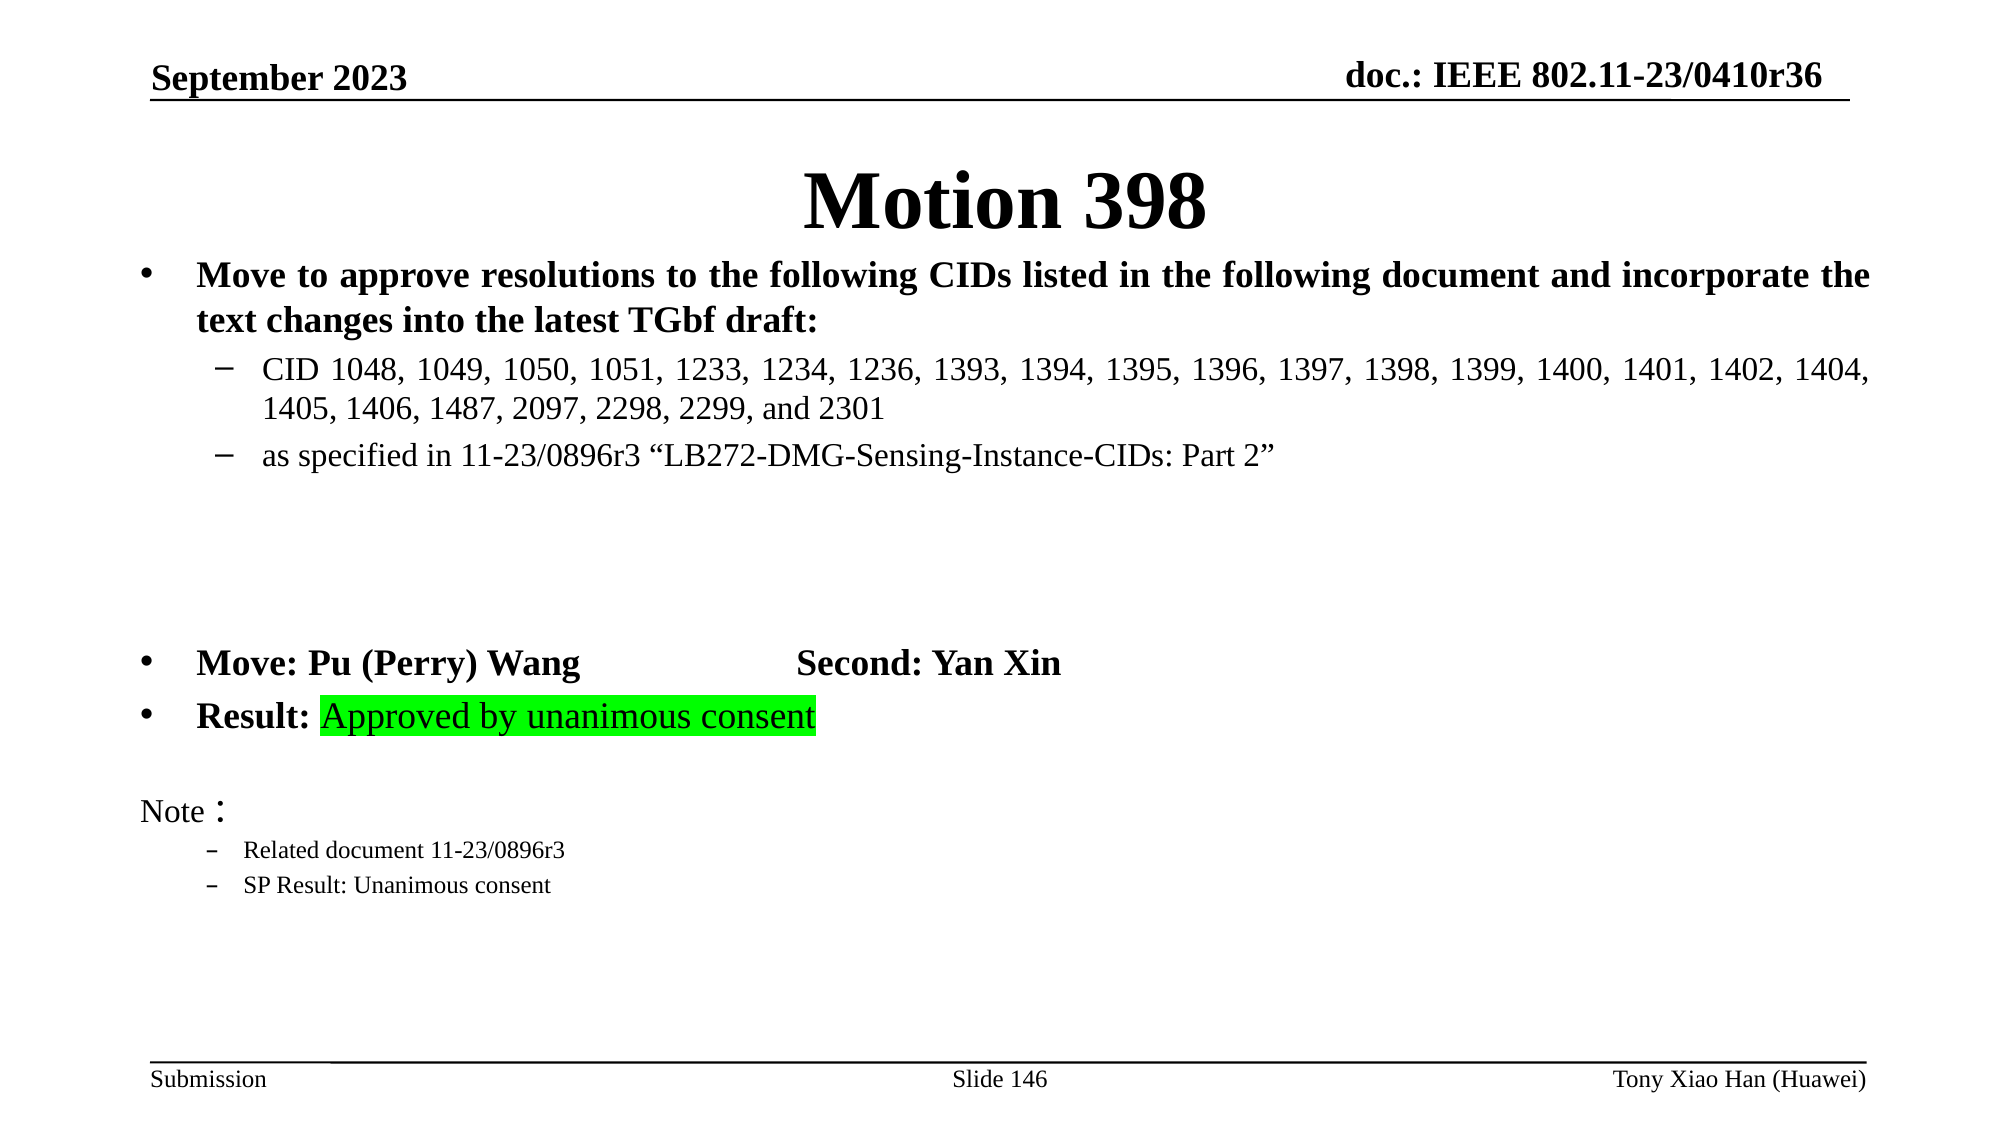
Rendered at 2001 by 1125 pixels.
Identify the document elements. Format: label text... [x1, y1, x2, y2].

text_box Move to approve resolutions to the following CIDs listed in the following document and incorporate the text changes into the latest TGbf draft: CID 1048, 1049, 1050, 1051, 1233, 1234, 1236, 1393, 1394, 1395, 1396, 1397, 1398, 1399, 1400, 1401, 1402, 1404, 1405, 1406, 1487, 2097, 2298, 2299, and 2301 as specified in 11-23/0896r3 “LB272-DMG-Sensing-Instance-CIDs: Part 2” Move: Pu (Perry) Wang Second: Yan Xin Result: Approved by unanimous consent Note： Related document 11-23/0896r3 SP Result: Unanimous consent [125, 212, 1888, 900]
text_box Motion 398 [368, 137, 1644, 212]
